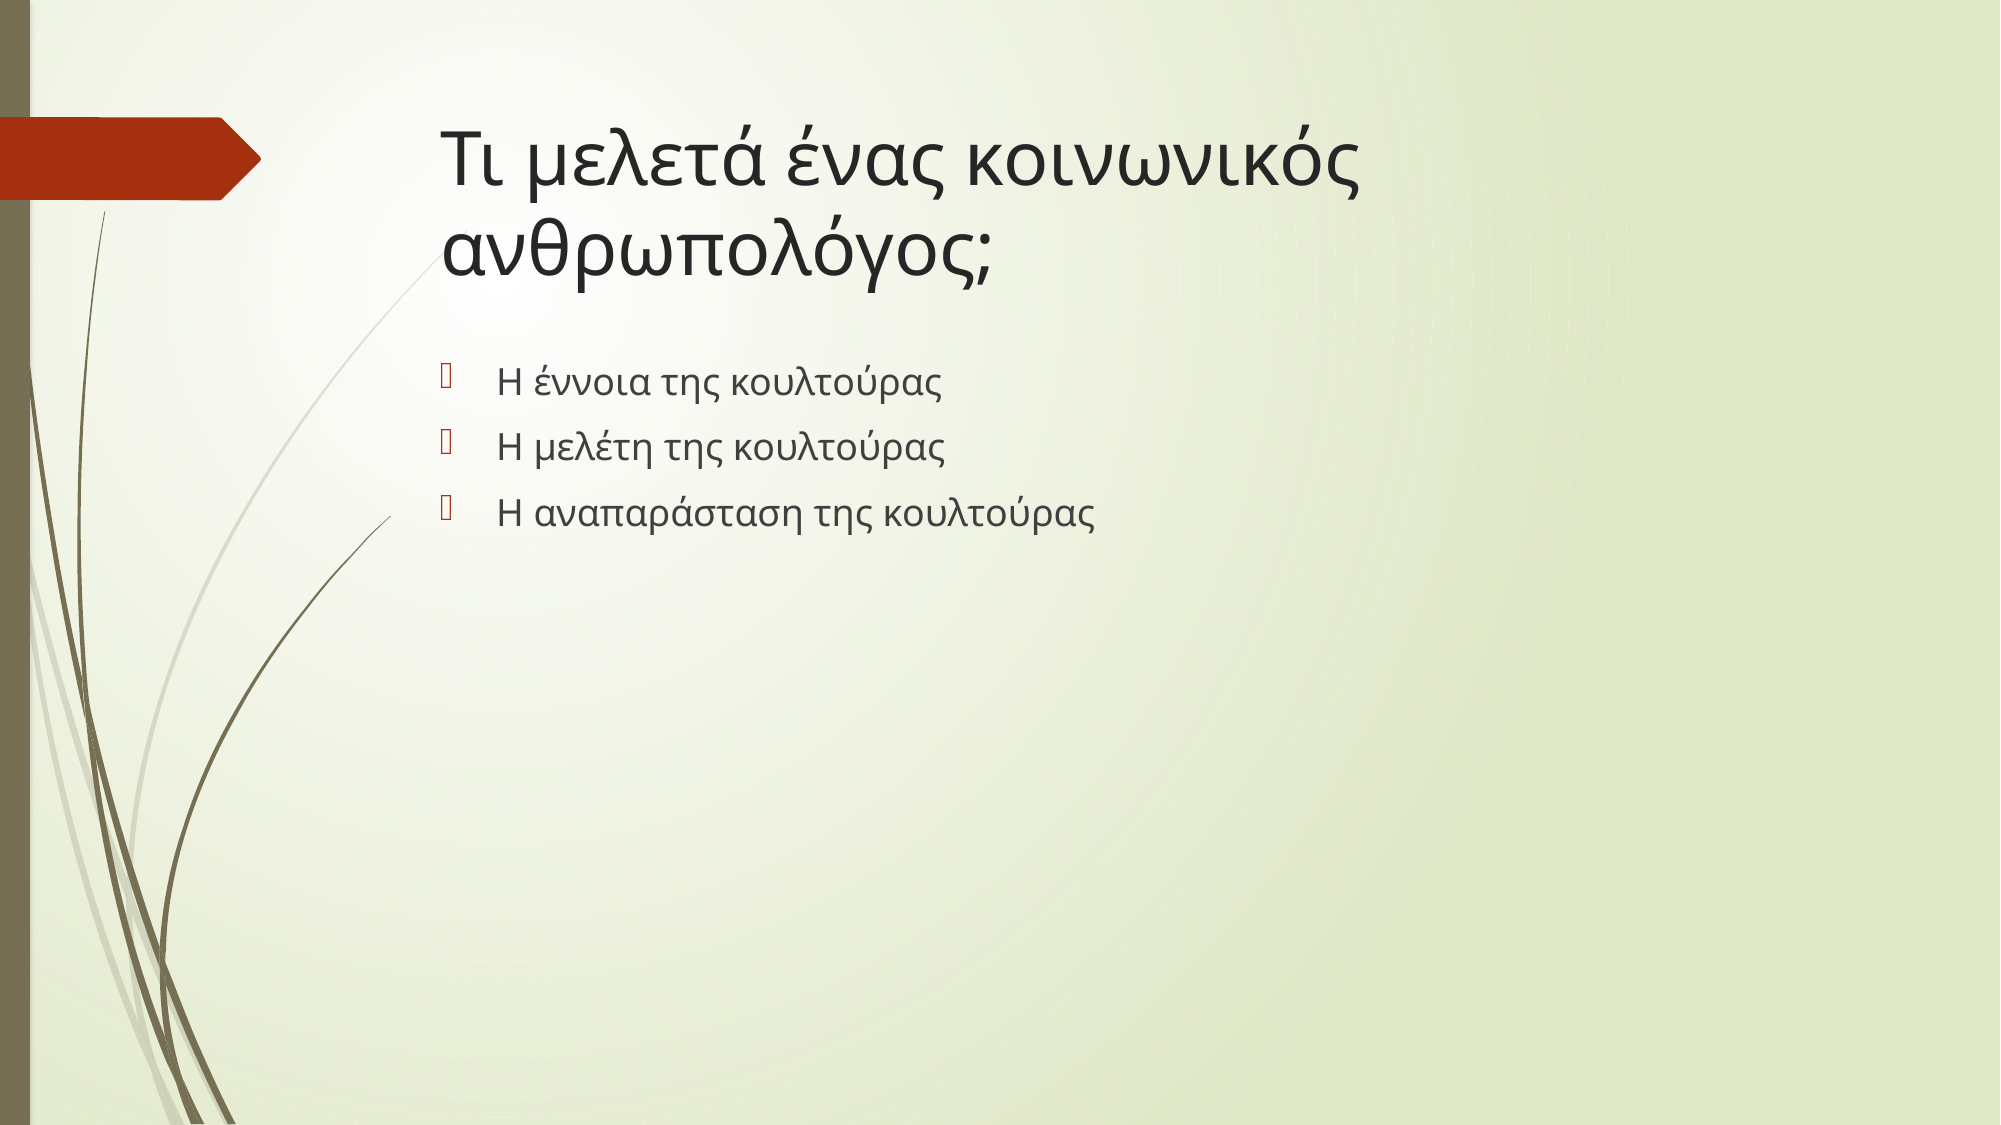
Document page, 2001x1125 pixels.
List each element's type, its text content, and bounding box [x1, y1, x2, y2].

title Τι μελετά ένας κοινωνικός ανθρωπολόγος; [425, 102, 1888, 313]
list Η έννοια της κουλτούρας Η μελέτη της κουλτούρας Η αναπαράσταση της κουλτούρας [424, 350, 1888, 970]
